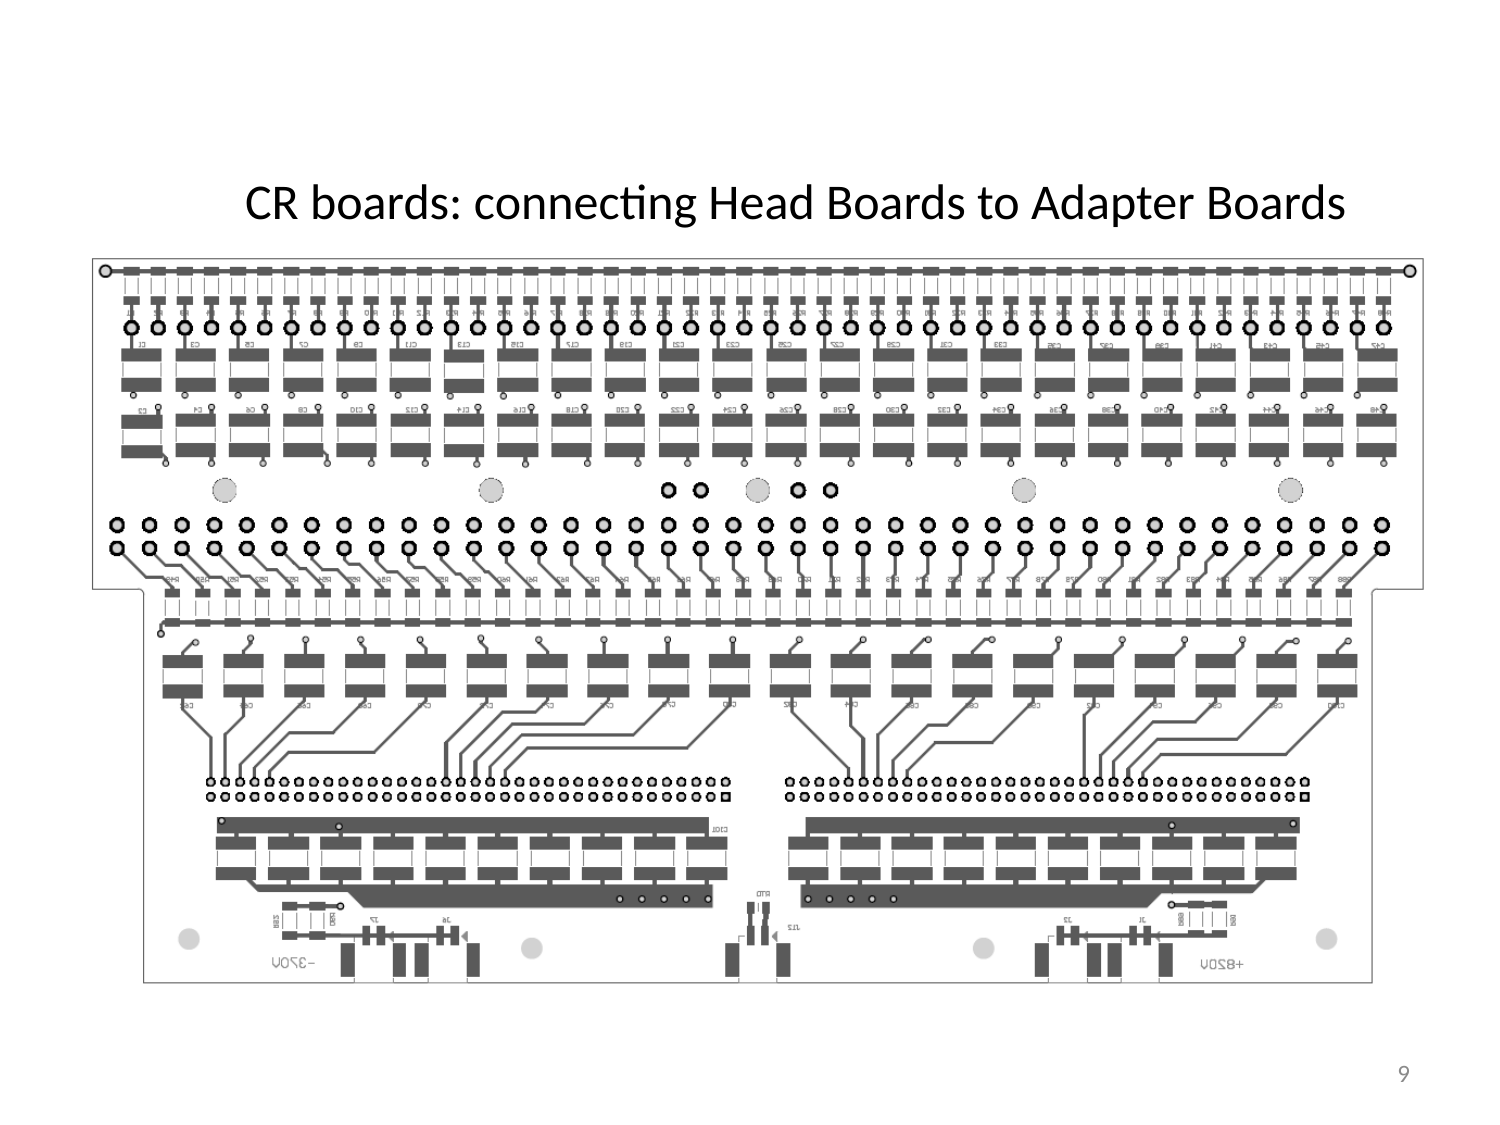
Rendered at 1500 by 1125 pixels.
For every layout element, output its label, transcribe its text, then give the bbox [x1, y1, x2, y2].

picture [79, 243, 1440, 1003]
text_box CR boards: connecting Head Boards to Adapter Boards [230, 162, 1362, 237]
slide_number 9 [1074, 1042, 1425, 1103]
